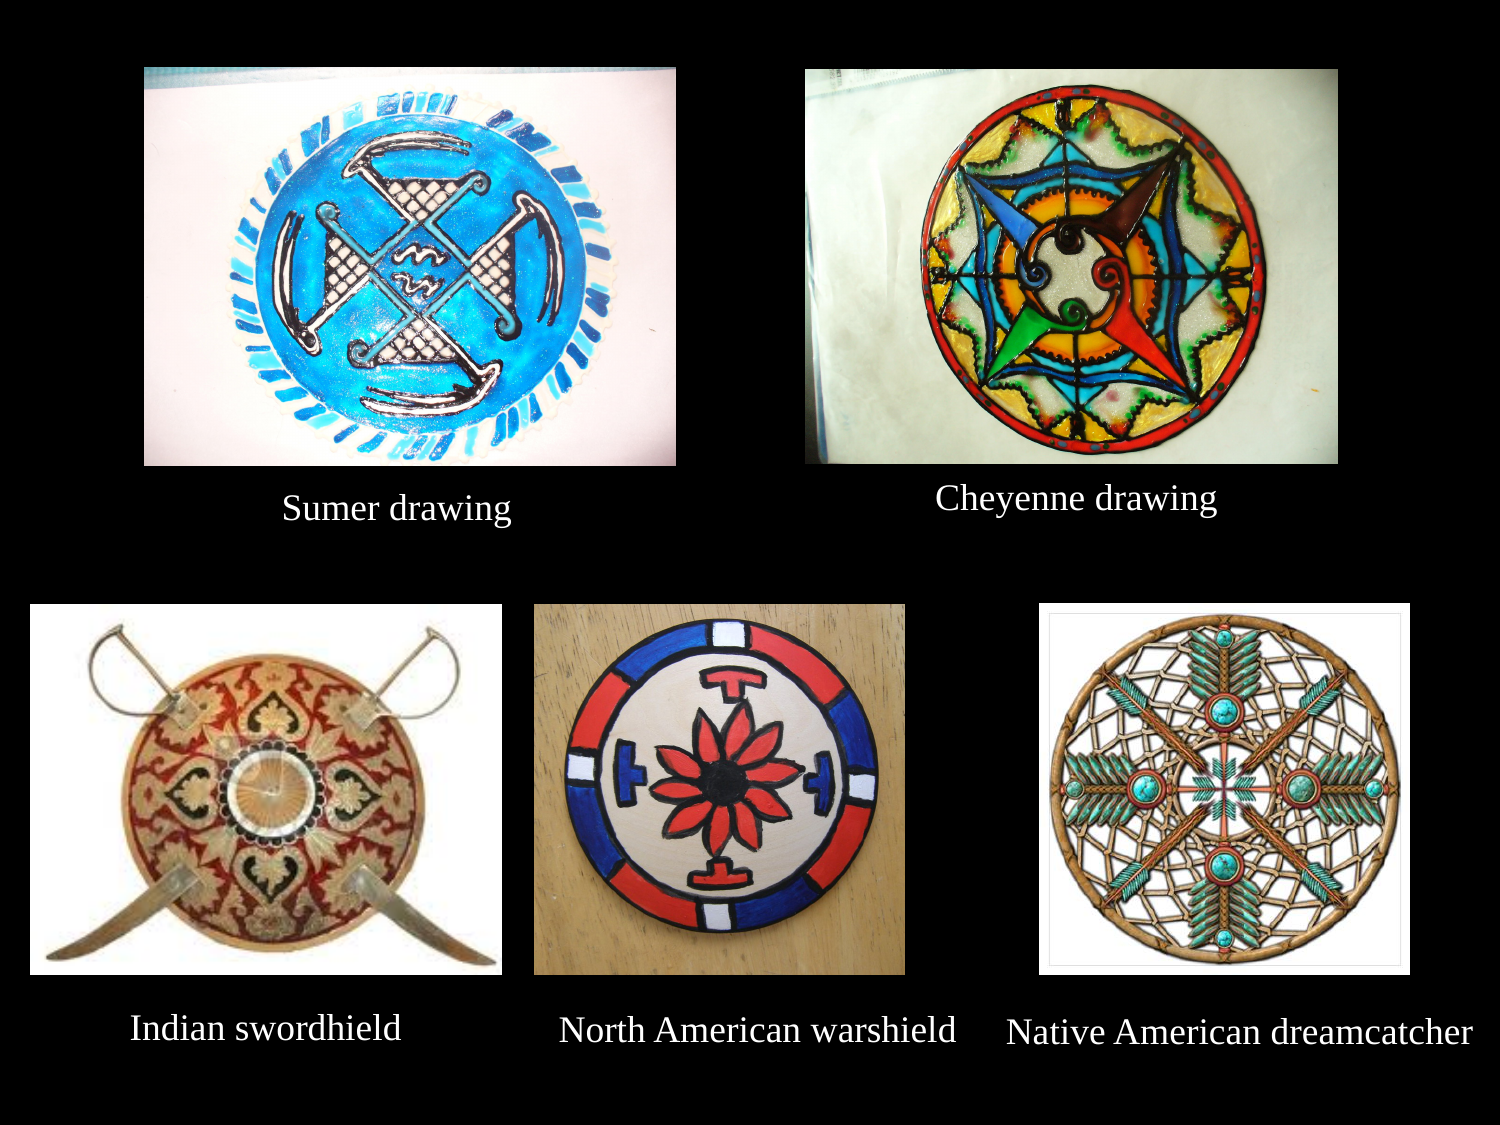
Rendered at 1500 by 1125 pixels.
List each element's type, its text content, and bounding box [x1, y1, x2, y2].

text_box Cheyenne drawing [920, 465, 1384, 526]
picture [30, 603, 502, 975]
picture [533, 603, 906, 975]
text_box Sumer drawing [266, 475, 528, 536]
text_box Native American dreamcatcher [991, 1000, 1489, 1060]
picture [805, 69, 1338, 464]
picture [144, 67, 677, 467]
text_box North American warshield [543, 997, 1105, 1058]
text_box Indian swordhield [114, 995, 417, 1056]
picture [1038, 603, 1411, 975]
